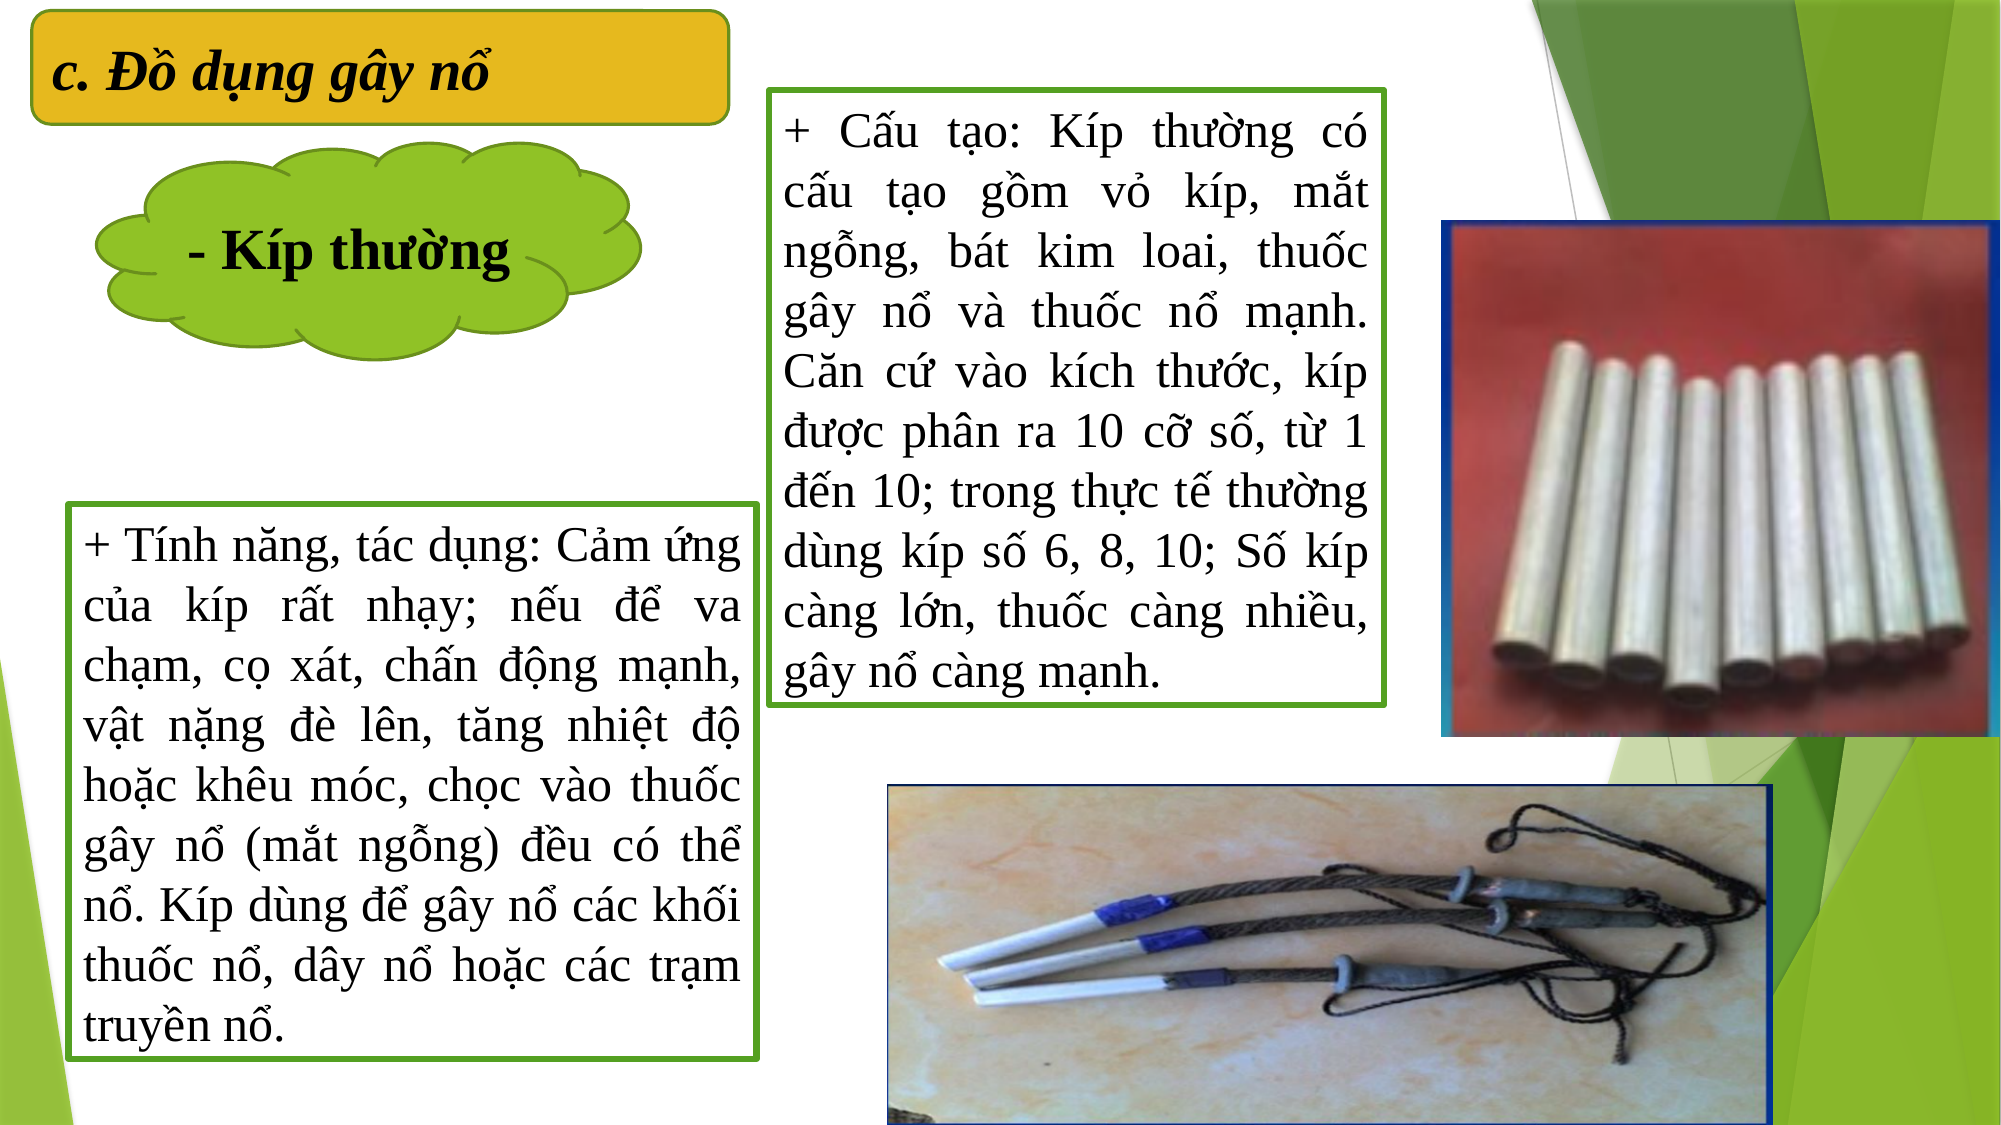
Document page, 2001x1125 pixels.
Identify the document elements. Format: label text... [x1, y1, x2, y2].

text_box c. Đồ dụng gây nổ [30, 8, 731, 126]
picture [1441, 219, 2000, 738]
picture [887, 783, 1773, 1125]
text_box + Tính năng, tác dụng: Cảm ứng của kíp rất nhạy; nếu để va chạm, cọ xát, chấn động mạnh, vật nặng đè lên, tăng nhiệt độ hoặc khêu móc, chọc vào thuốc gây nổ (mắt ngỗng) đều có thể nổ. Kíp dùng để gây nổ các khối thuốc nổ, dây nổ hoặc các trạm truyền nổ. [67, 503, 758, 1060]
text_box + Cấu tạo: Kíp thường có cấu tạo gồm vỏ kíp, mắt ngỗng, bát kim loai, thuốc gây nổ và thuốc nổ mạnh. Căn cứ vào kích thước, kíp được phân ra 10 cỡ số, từ 1 đến 10; trong thực tế thường dùng kíp số 6, 8, 10; Số kíp càng lớn, thuốc càng nhiều, gây nổ càng mạnh. [768, 89, 1385, 707]
text_box - Kíp thường [94, 141, 643, 362]
